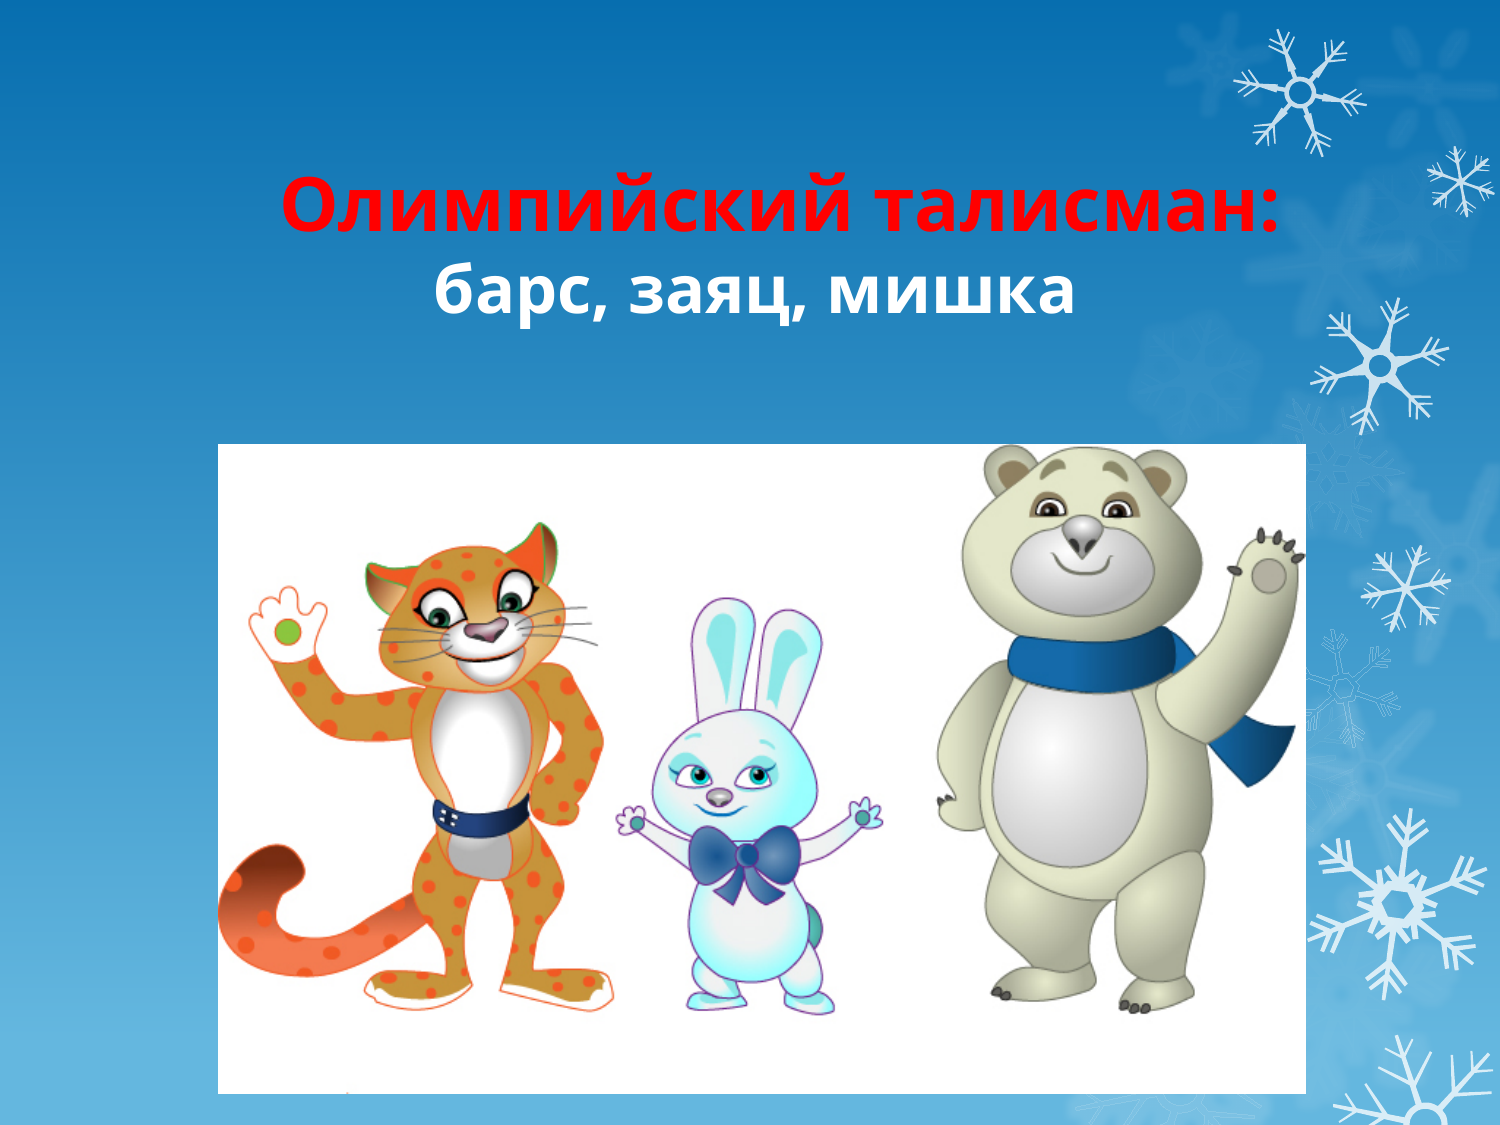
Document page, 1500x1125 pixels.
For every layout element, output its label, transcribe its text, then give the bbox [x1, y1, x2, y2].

picture [217, 443, 1306, 1095]
text_box Олимпийский талисман: барс, заяц, мишка [76, 148, 1436, 334]
